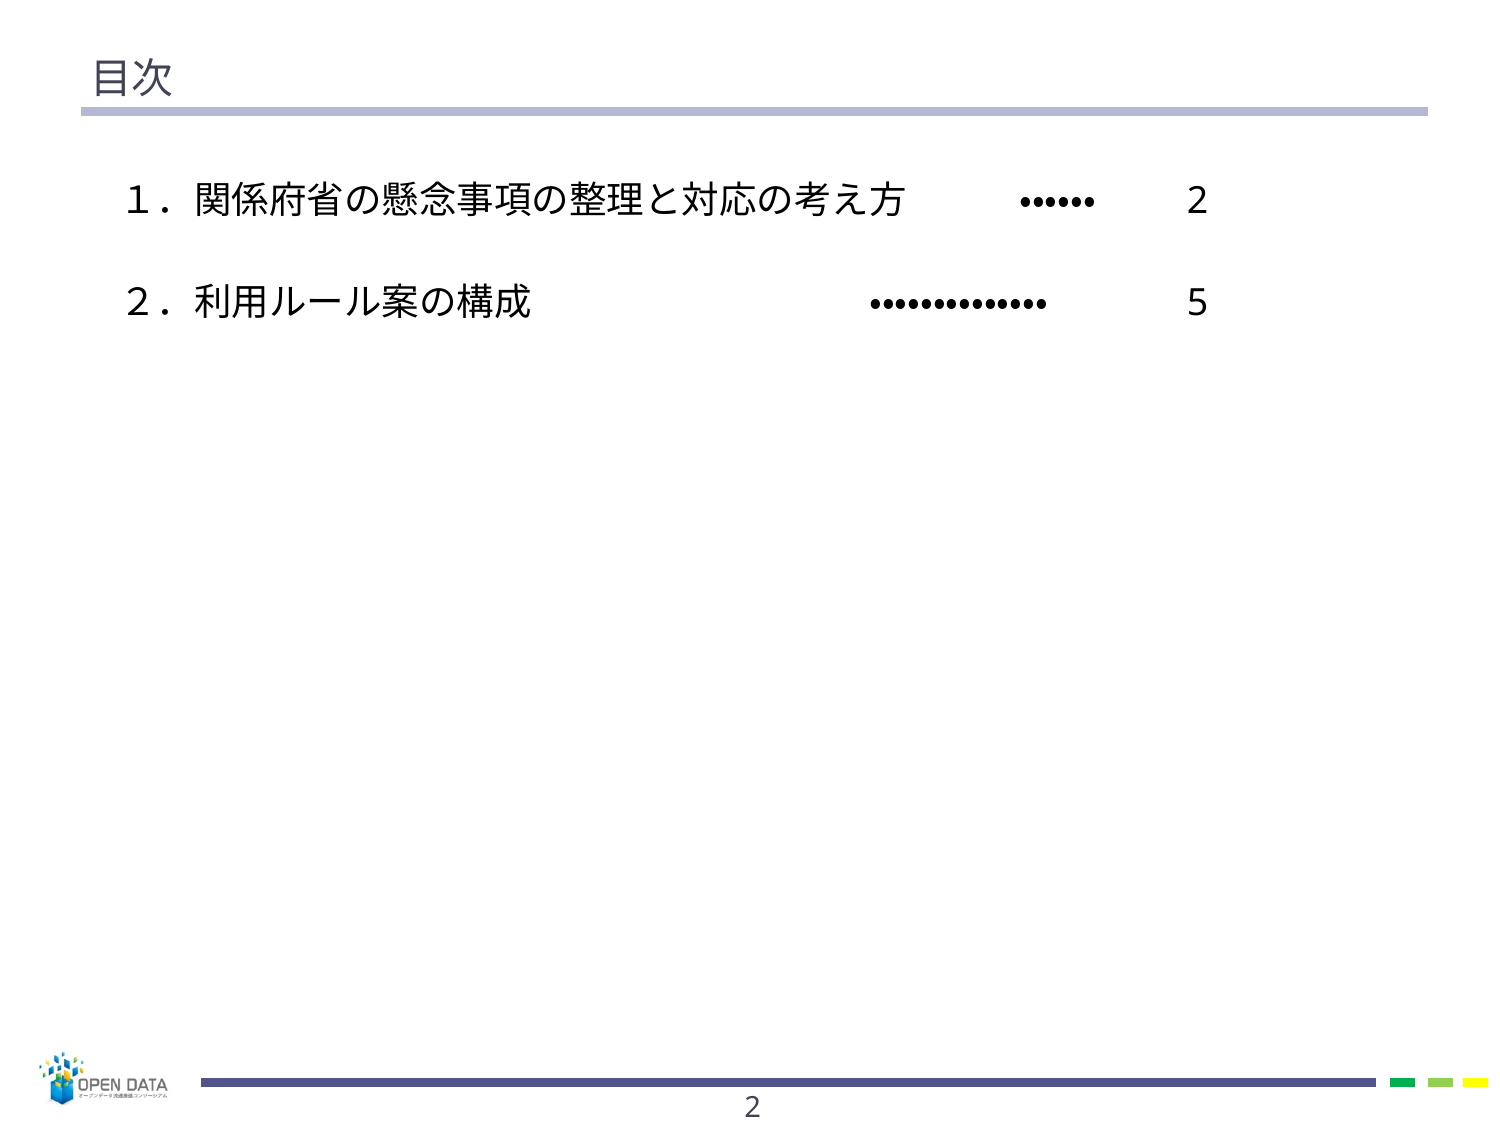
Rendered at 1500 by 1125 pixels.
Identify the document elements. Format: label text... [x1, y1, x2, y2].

slide_number 1 [590, 1081, 916, 1125]
picture [0, 1035, 201, 1125]
title 目次 [74, 1, 1426, 110]
text_box １．関係府省の懸念事項の整理と対応の考え方 ・・・・・・ 2 ２．利用ルール案の構成 ・・・・・・・・・・・・・・ 5 [104, 168, 1483, 743]
